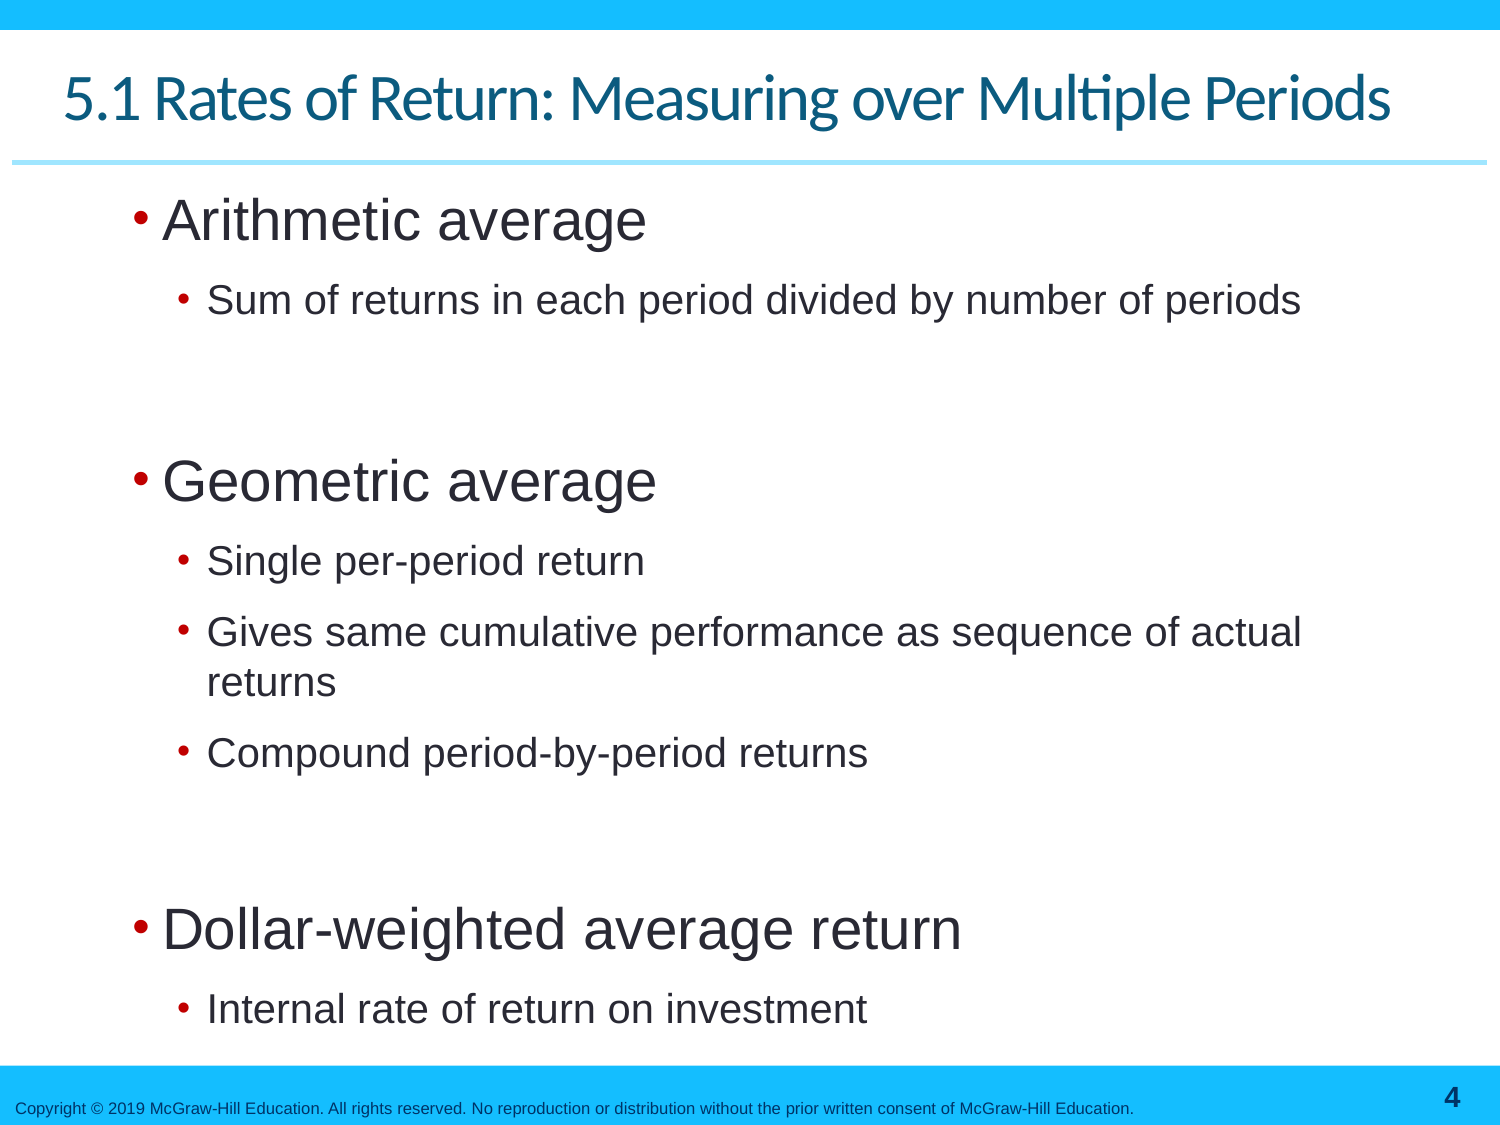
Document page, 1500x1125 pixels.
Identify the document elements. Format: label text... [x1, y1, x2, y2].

title 5.1 Rates of Return: Measuring over Multiple Periods [47, 24, 1453, 163]
text_box Arithmetic average Sum of returns in each period divided by number of periods Geometric average Single per-period return Gives same cumulative performance as sequence of actual returns Compound period-by-period returns Dollar-weighted average return Internal rate of return on investment [72, 174, 1423, 1038]
